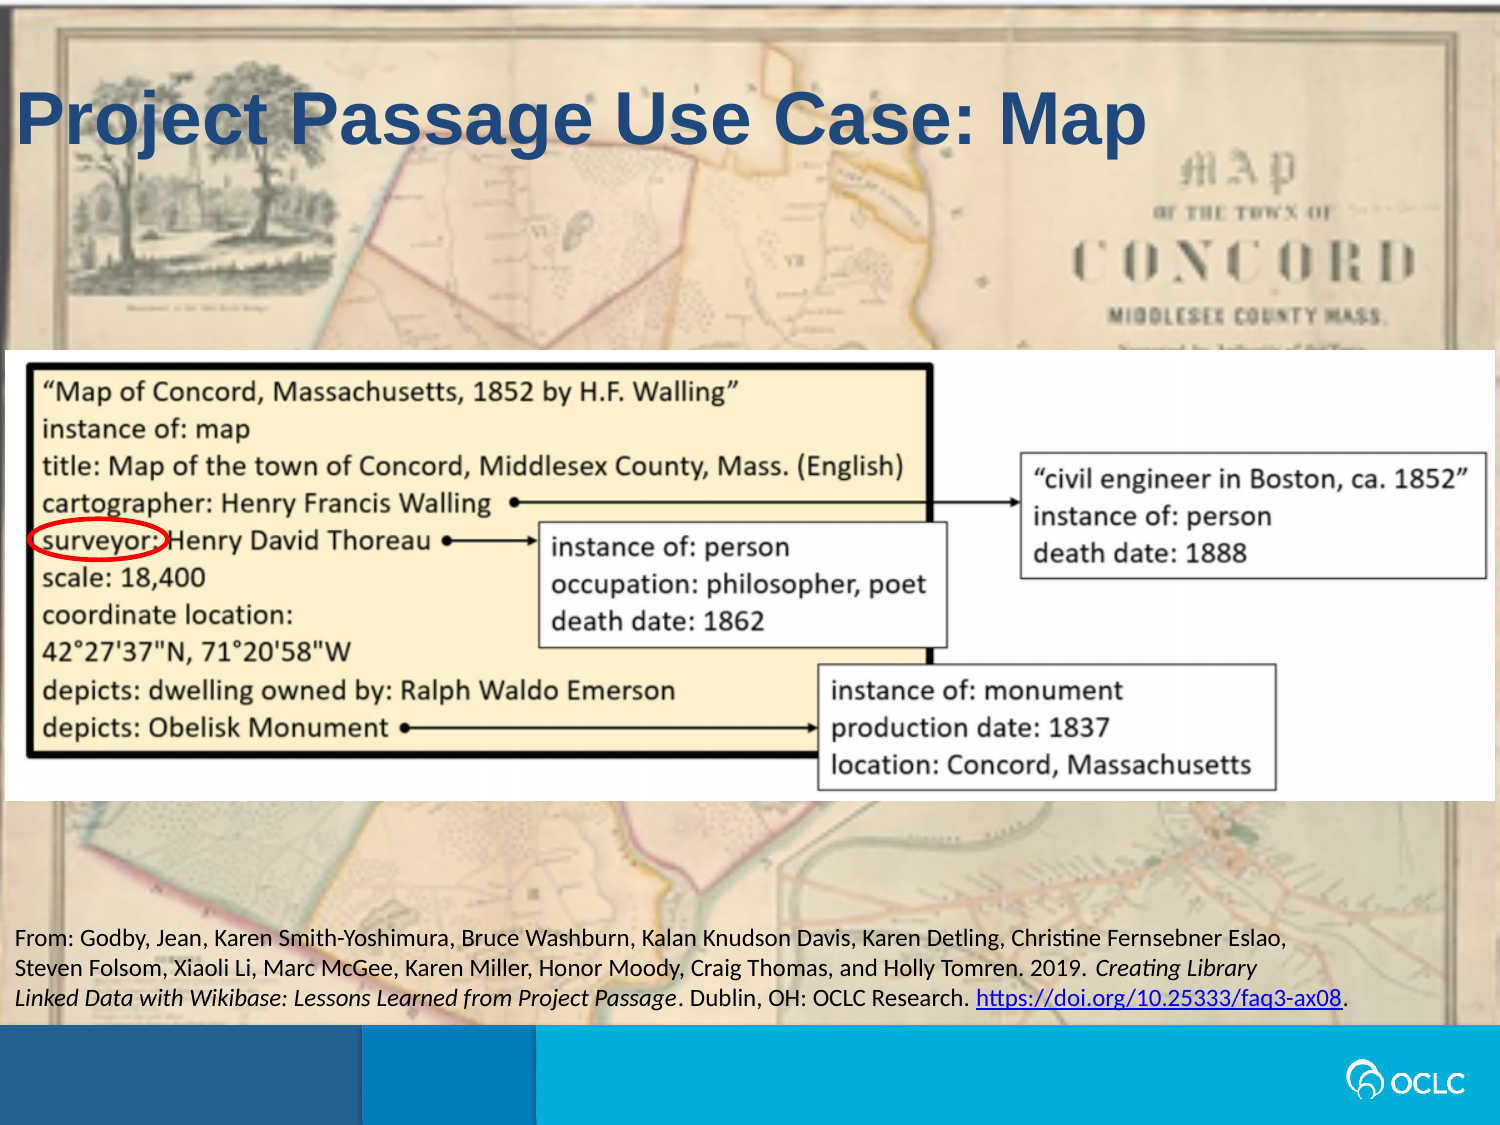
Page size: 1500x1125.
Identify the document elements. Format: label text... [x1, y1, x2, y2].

text_box Project Passage Use Case: Map [0, 31, 1489, 197]
text_box From: Godby, Jean, Karen Smith-Yoshimura, Bruce Washburn, Kalan Knudson Davis, Karen Detling, Christine Fernsebner Eslao, Steven Folsom, Xiaoli Li, Marc McGee, Karen Miller, Honor Moody, Craig Thomas, and Holly Tomren. 2019. Creating Library Linked Data with Wikibase: Lessons Learned from Project Passage. Dublin, OH: OCLC Research. https://doi.org/10.25333/faq3-ax08. [0, 914, 1489, 1045]
picture [5, 349, 1495, 801]
